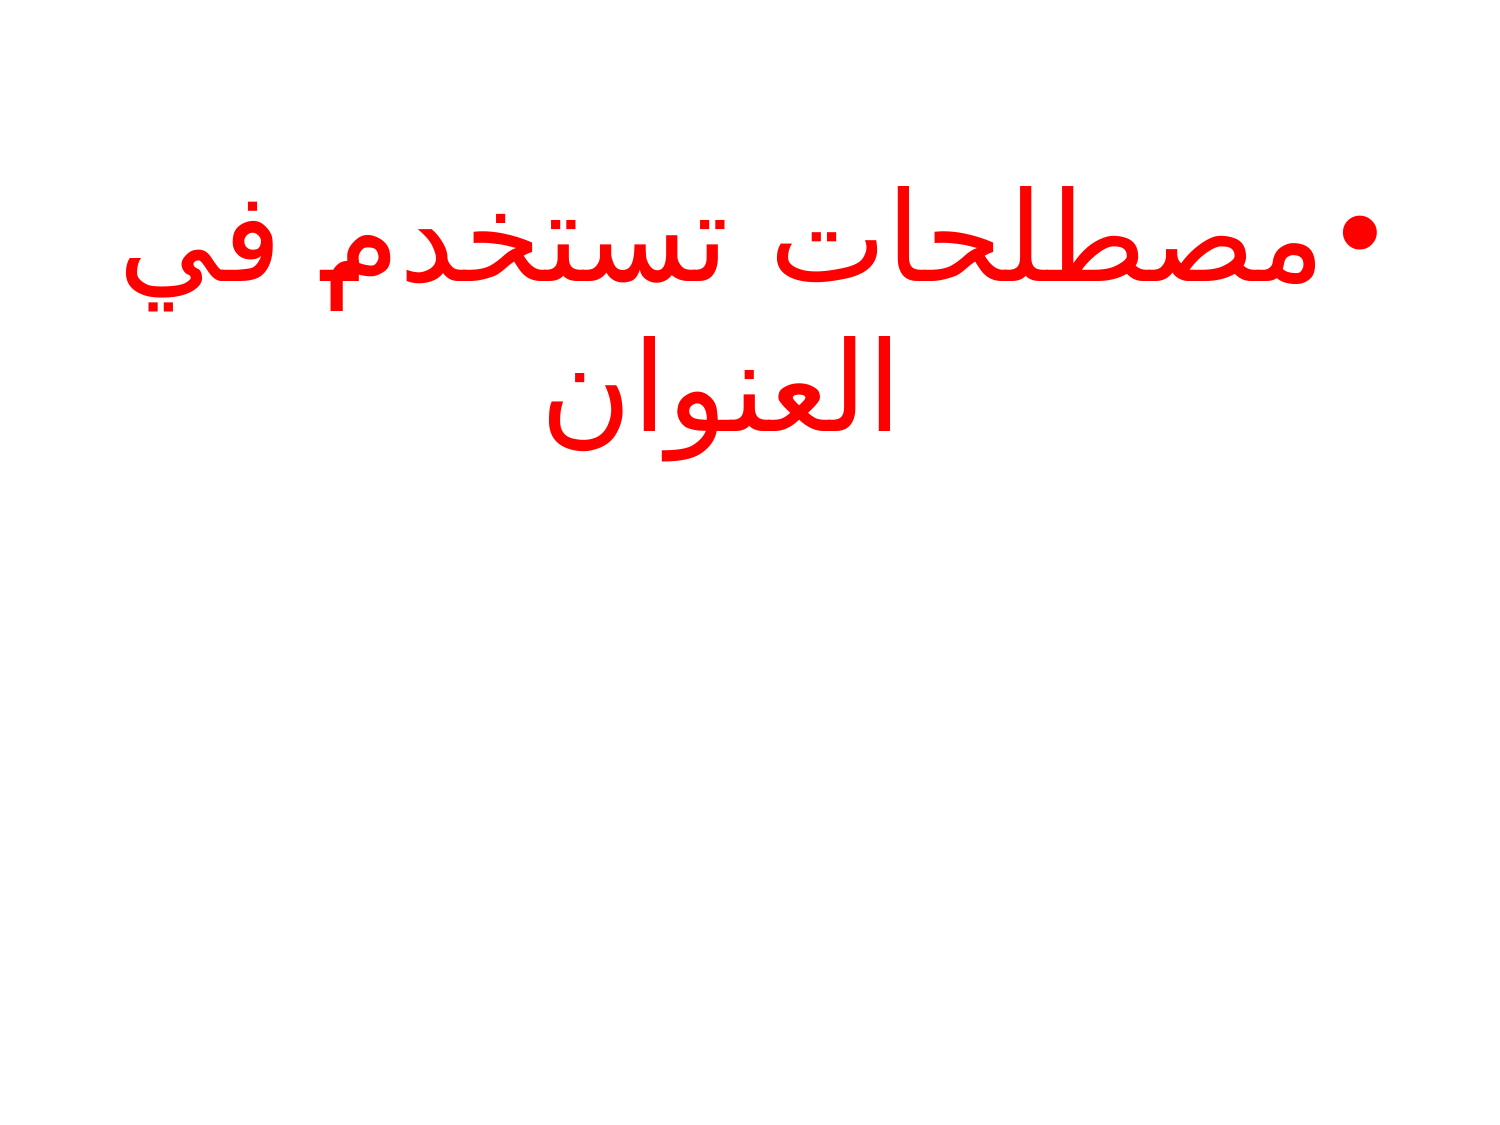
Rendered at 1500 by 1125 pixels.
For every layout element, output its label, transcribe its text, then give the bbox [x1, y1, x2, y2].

list مصطلحات تستخدم في العنوان [75, 149, 1425, 1083]
